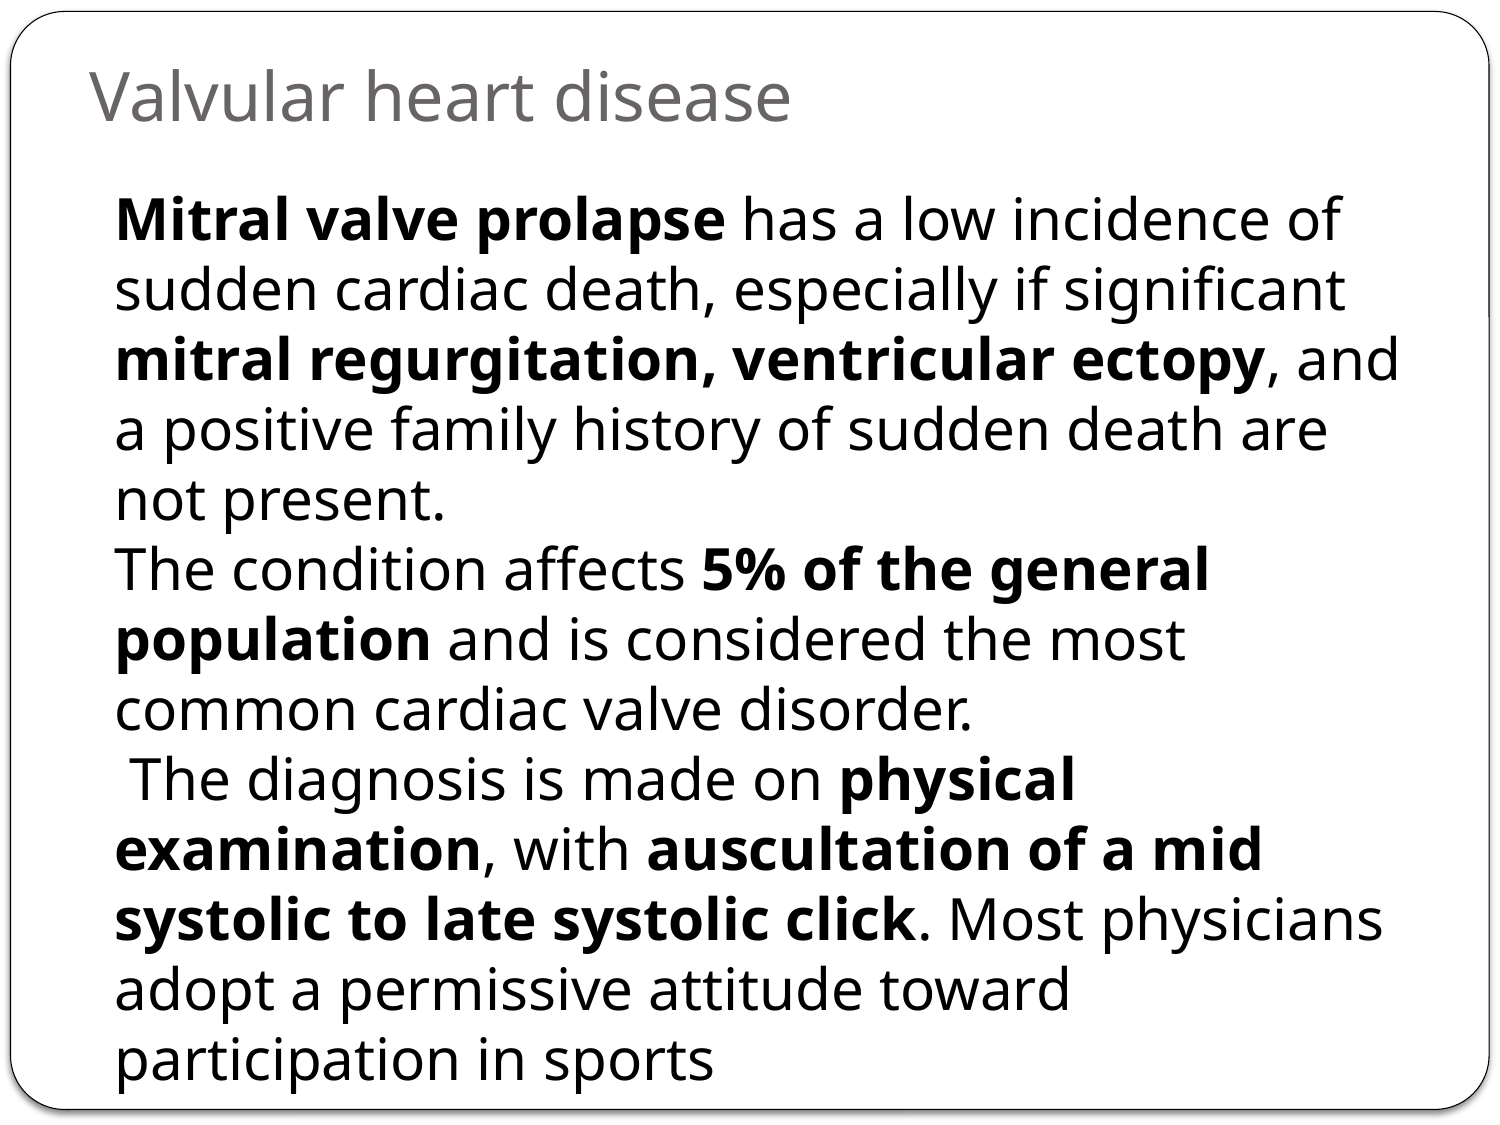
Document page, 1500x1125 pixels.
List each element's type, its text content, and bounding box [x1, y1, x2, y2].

title Valvular heart disease [75, 45, 1425, 150]
text_box Mitral valve prolapse has a low incidence of sudden cardiac death, especially if significant mitral regurgitation, ventricular ectopy, and a positive family history of sudden death are not present. The condition affects 5% of the general population and is considered the most common cardiac valve disorder. The diagnosis is made on physical examination, with auscultation of a mid systolic to late systolic click. Most physicians adopt a permissive attitude toward participation in sports [99, 174, 1425, 1100]
